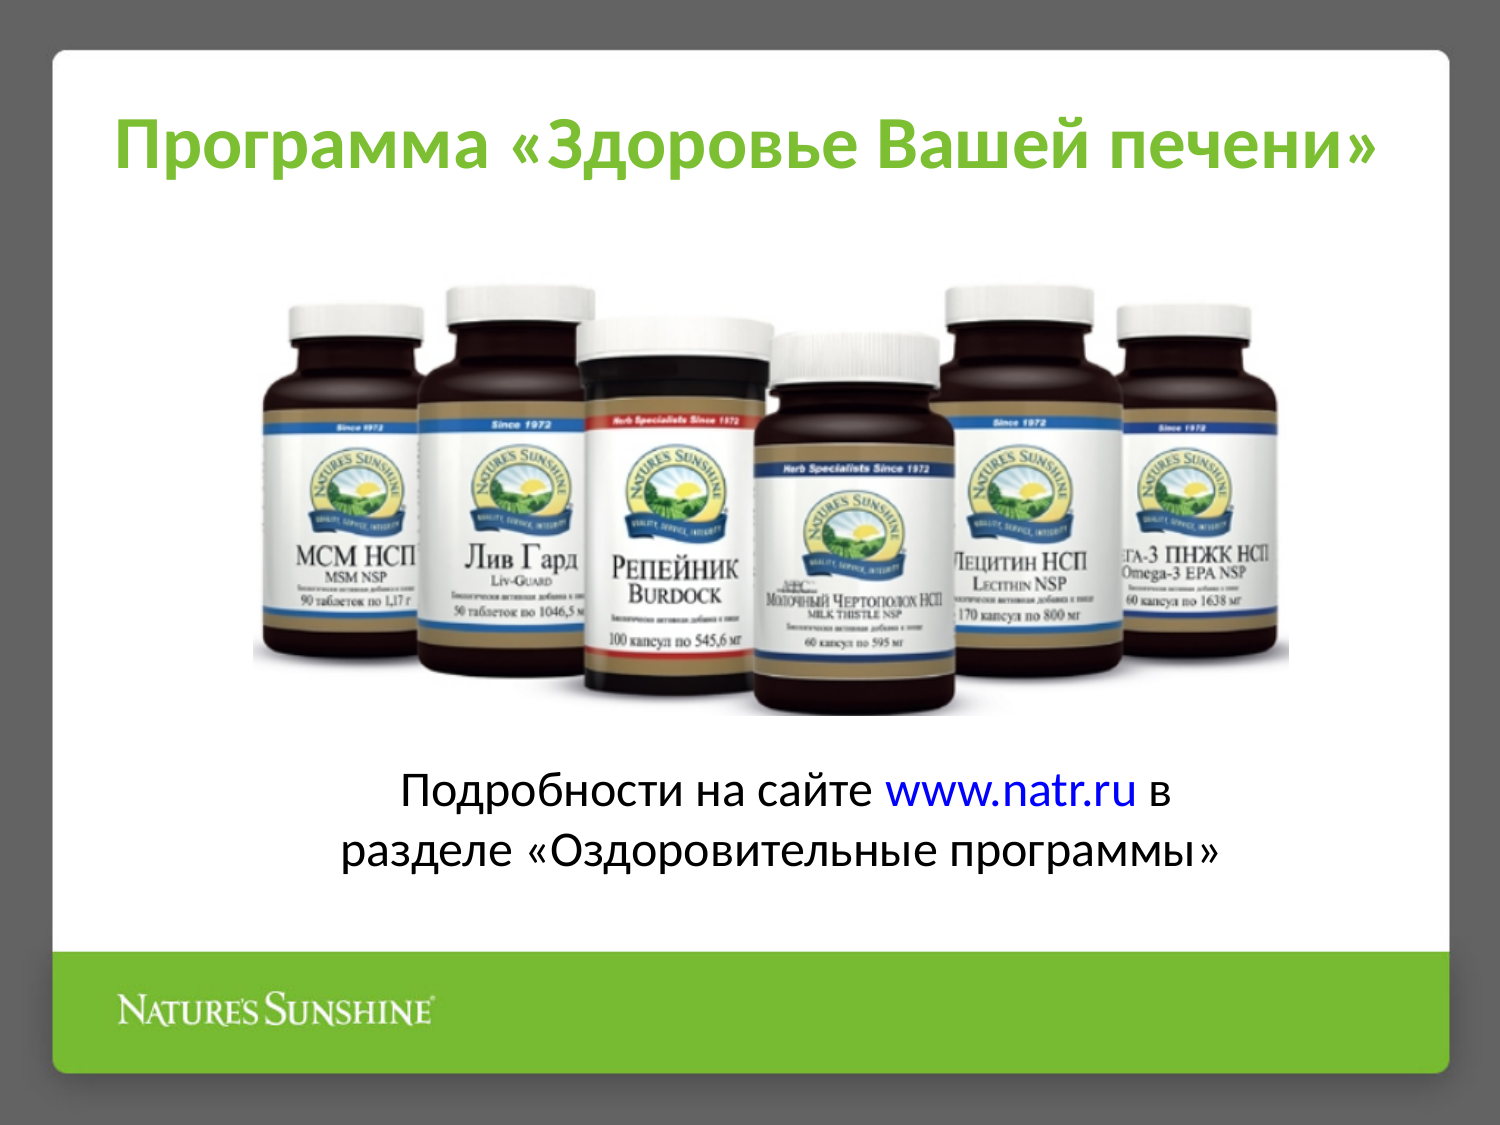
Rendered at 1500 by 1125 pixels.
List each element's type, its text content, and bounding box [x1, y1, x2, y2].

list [253, 255, 1289, 725]
text_box Подробности на сайте www.natr.ru в разделе «Оздоровительные программы» [299, 732, 1274, 919]
title Программа «Здоровье Вашей печени» [75, 45, 1425, 233]
picture [0, 0, 1500, 1125]
